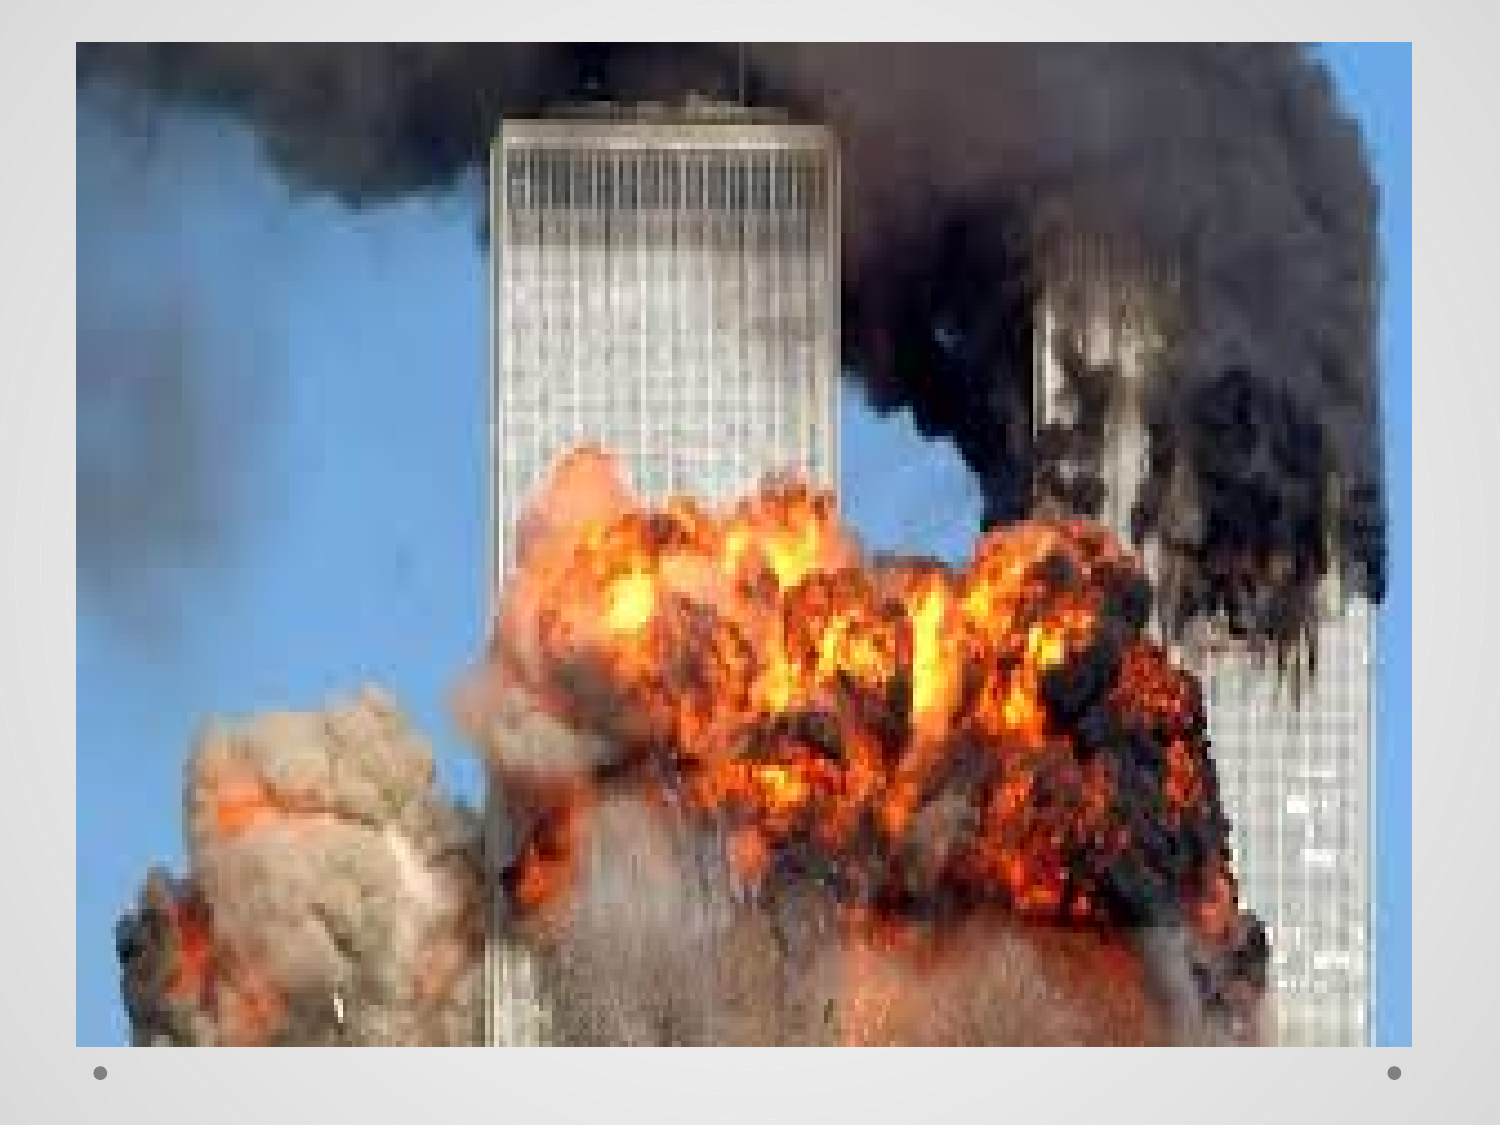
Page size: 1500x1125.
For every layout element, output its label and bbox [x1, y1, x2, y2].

list [76, 42, 1412, 1047]
